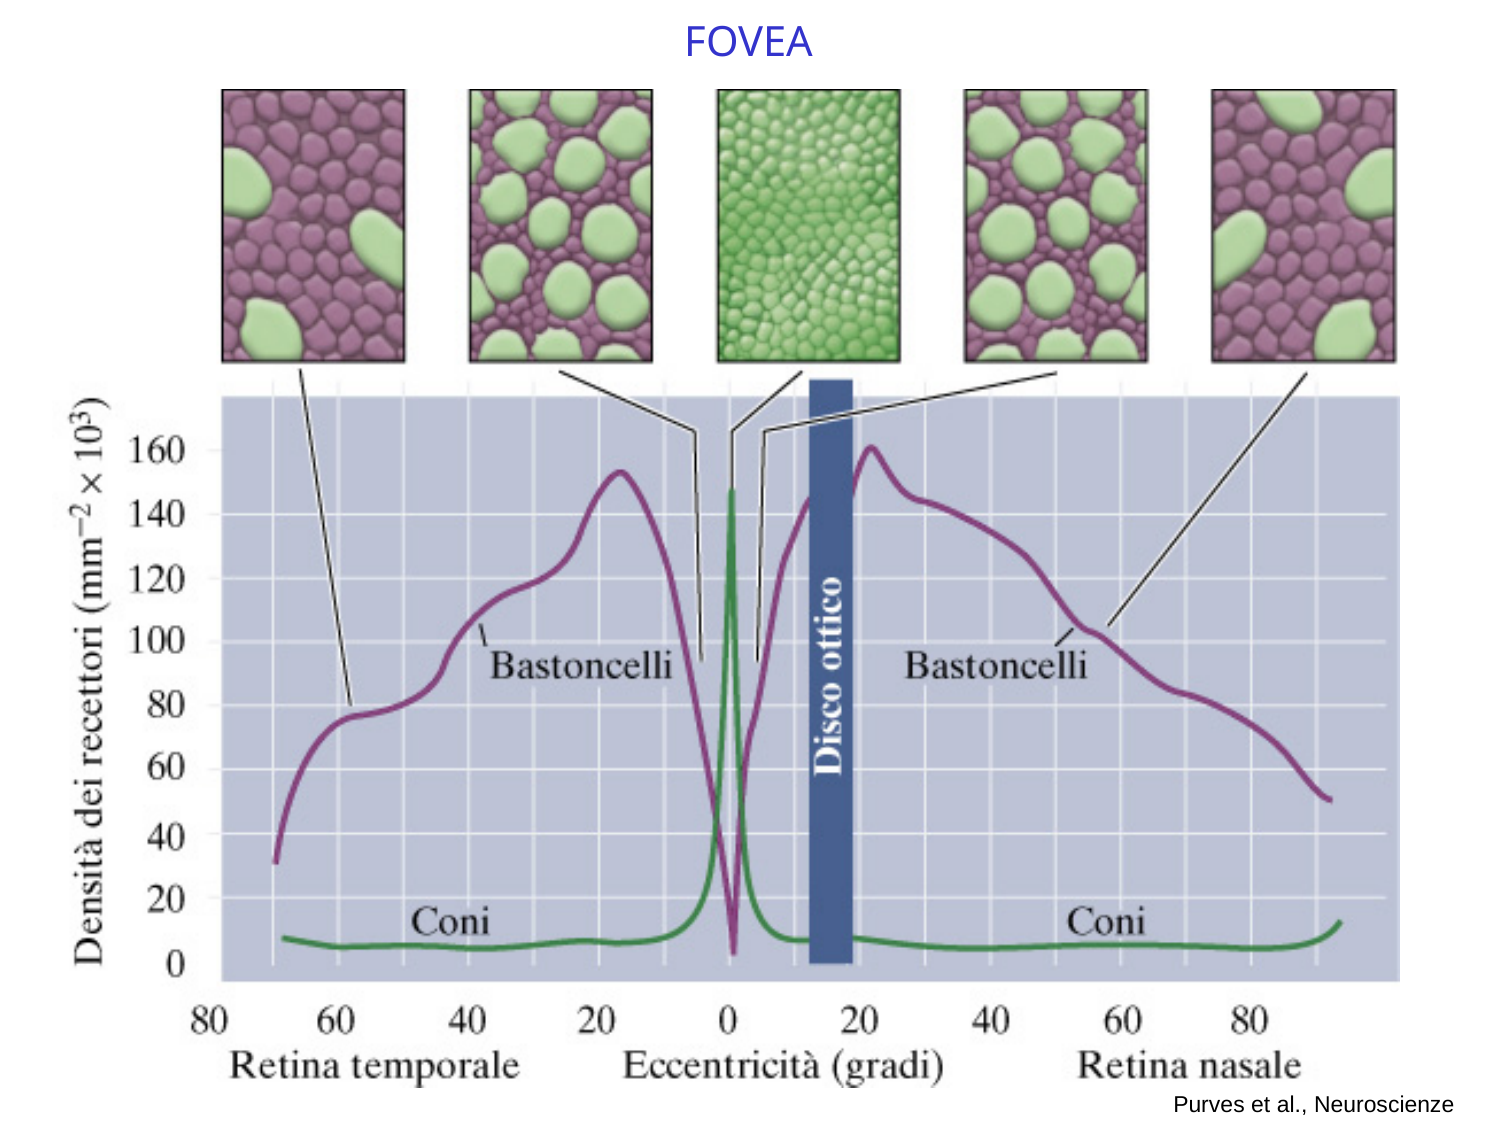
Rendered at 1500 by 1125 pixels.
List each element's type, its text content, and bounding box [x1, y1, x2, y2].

text_box Purves et al., Neuroscienze [1158, 1082, 1470, 1125]
picture [52, 89, 1400, 1088]
text_box FOVEA [5, 7, 1483, 72]
